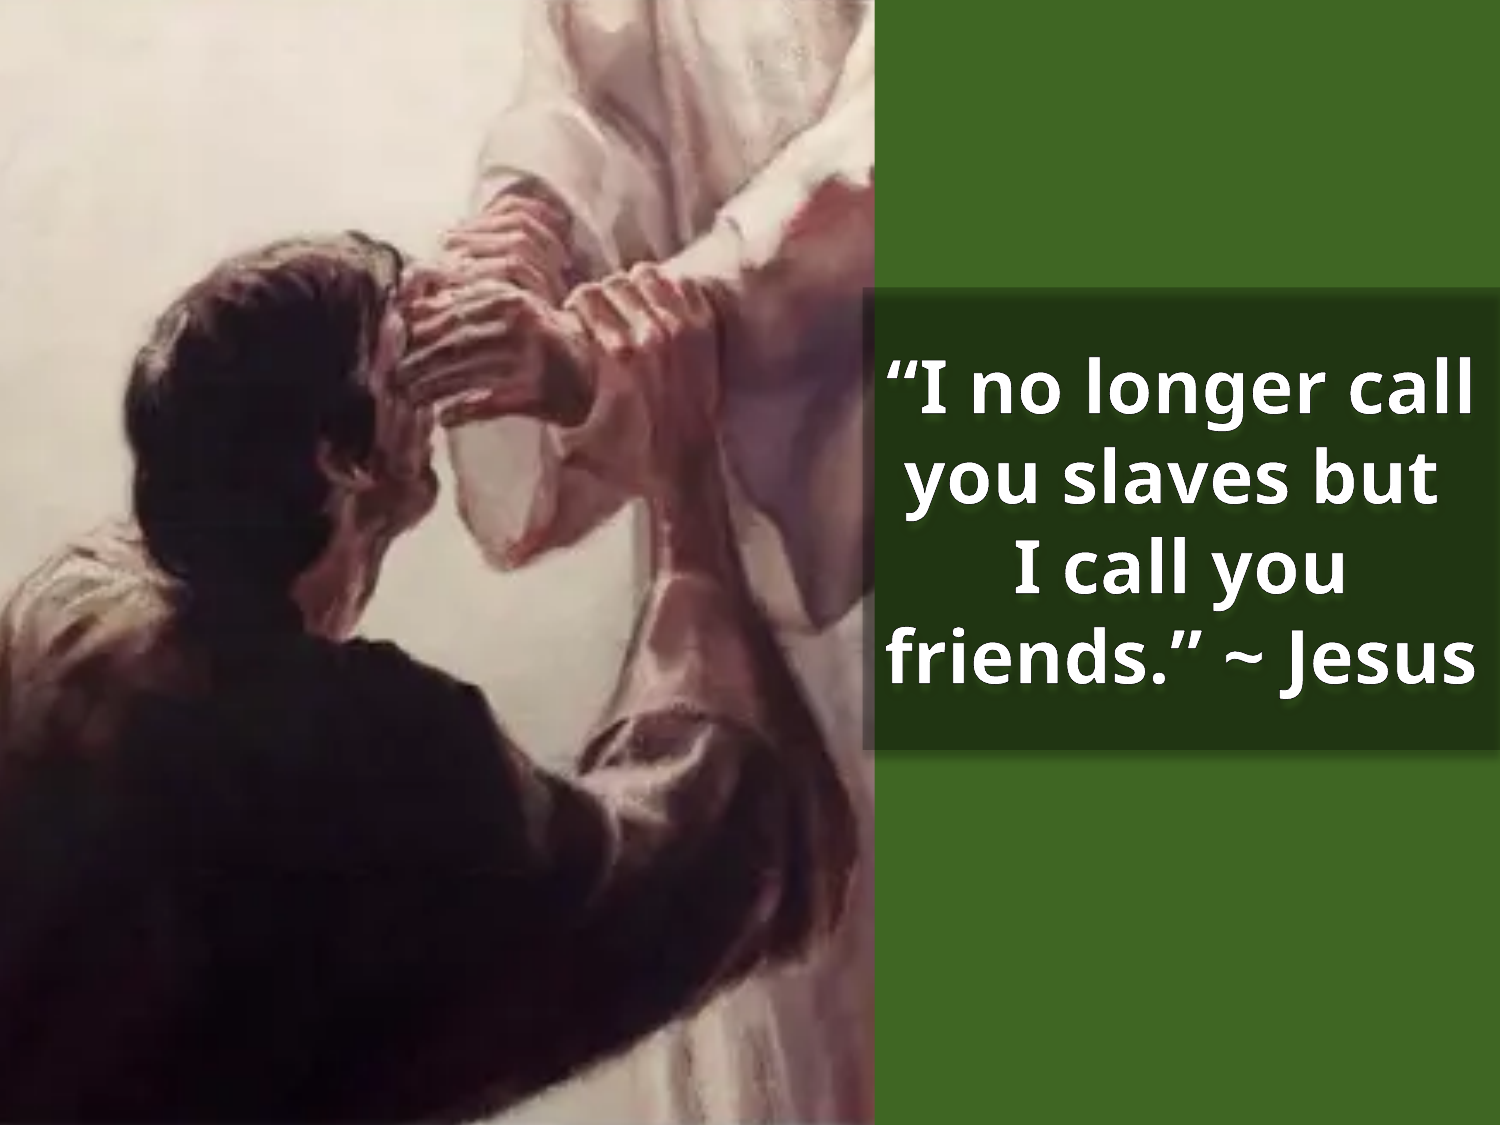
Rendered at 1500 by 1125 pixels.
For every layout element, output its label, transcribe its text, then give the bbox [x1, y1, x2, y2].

list “I no longer call you slaves but I call you friends.” ~ Jesus [875, 287, 1500, 750]
picture [0, 0, 875, 1125]
